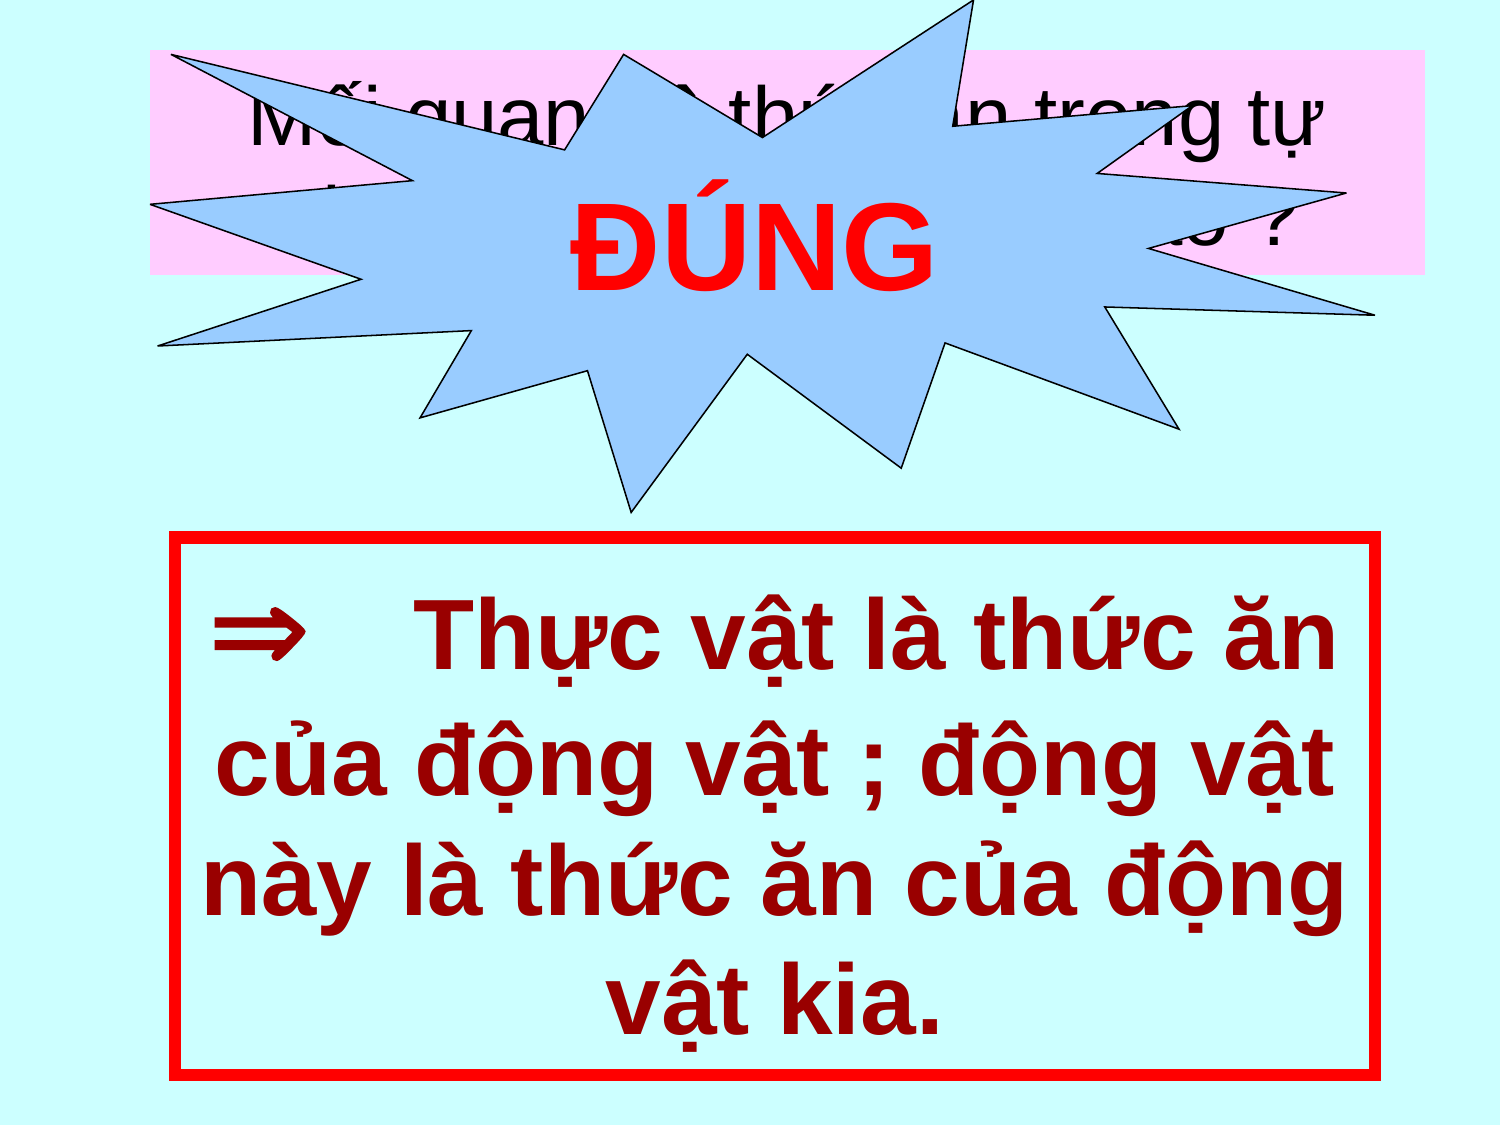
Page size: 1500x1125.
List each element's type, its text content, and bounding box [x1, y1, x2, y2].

text_box ĐÚNG [150, 0, 1375, 513]
title Mối quan hệ thức ăn trong tự nhiên diễn ra như thế nào ? [149, 49, 896, 276]
title Mối quan hệ thức ăn trong tự nhiên diễn ra như thế nào ? [953, 49, 1426, 276]
subtitle  Thực vật là thức ăn của động vật ; động vật này là thức ăn của động vật kia. [174, 537, 1376, 1076]
